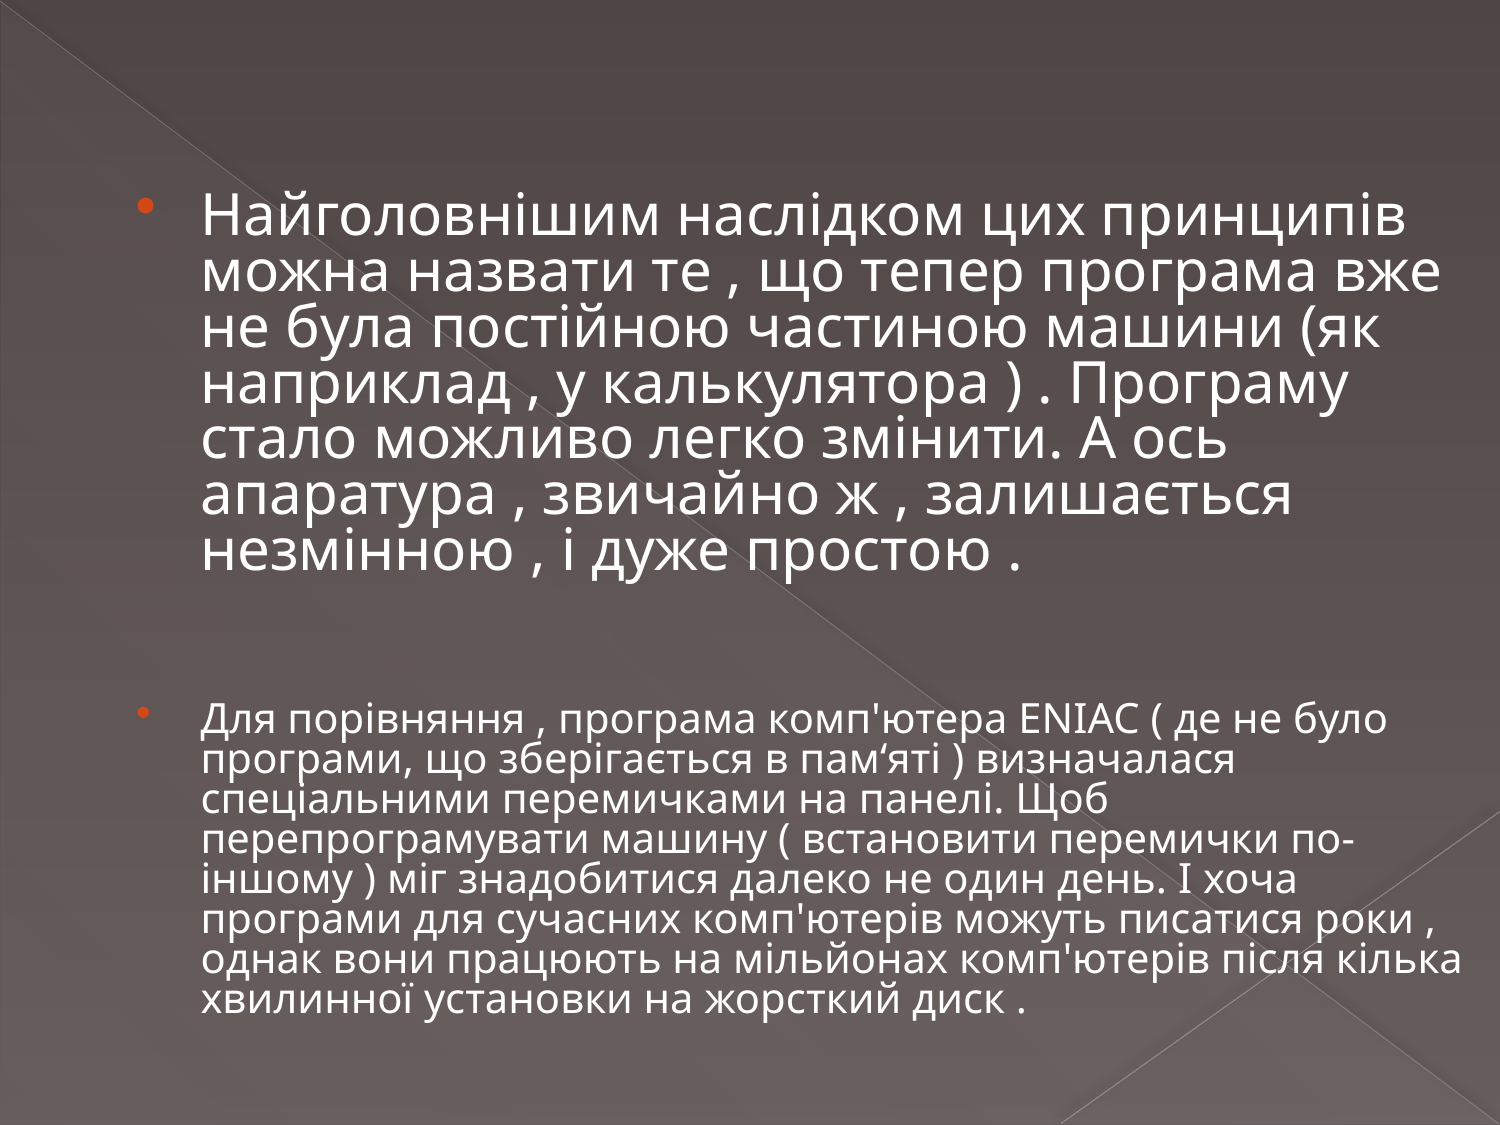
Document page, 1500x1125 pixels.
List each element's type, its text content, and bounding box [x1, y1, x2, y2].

list Найголовнішим наслідком цих принципів можна назвати те , що тепер програма вже не була постійною частиною машини (як наприклад , у калькулятора ) . Програму стало можливо легко змінити. А ось апаратура , звичайно ж , залишається незмінною , і дуже простою . Для порівняння , програма комп'ютера ENIAC ( де не було програми, що зберігається в пам‘яті ) визначалася спеціальними перемичками на панелі. Щоб перепрограмувати машину ( встановити перемички по-іншому ) міг знадобитися далеко не один день. І хоча програми для сучасних комп'ютерів можуть писатися роки , однак вони працюють на мільйонах комп'ютерів після кілька хвилинної установки на жорсткий диск . [111, 183, 1500, 1125]
